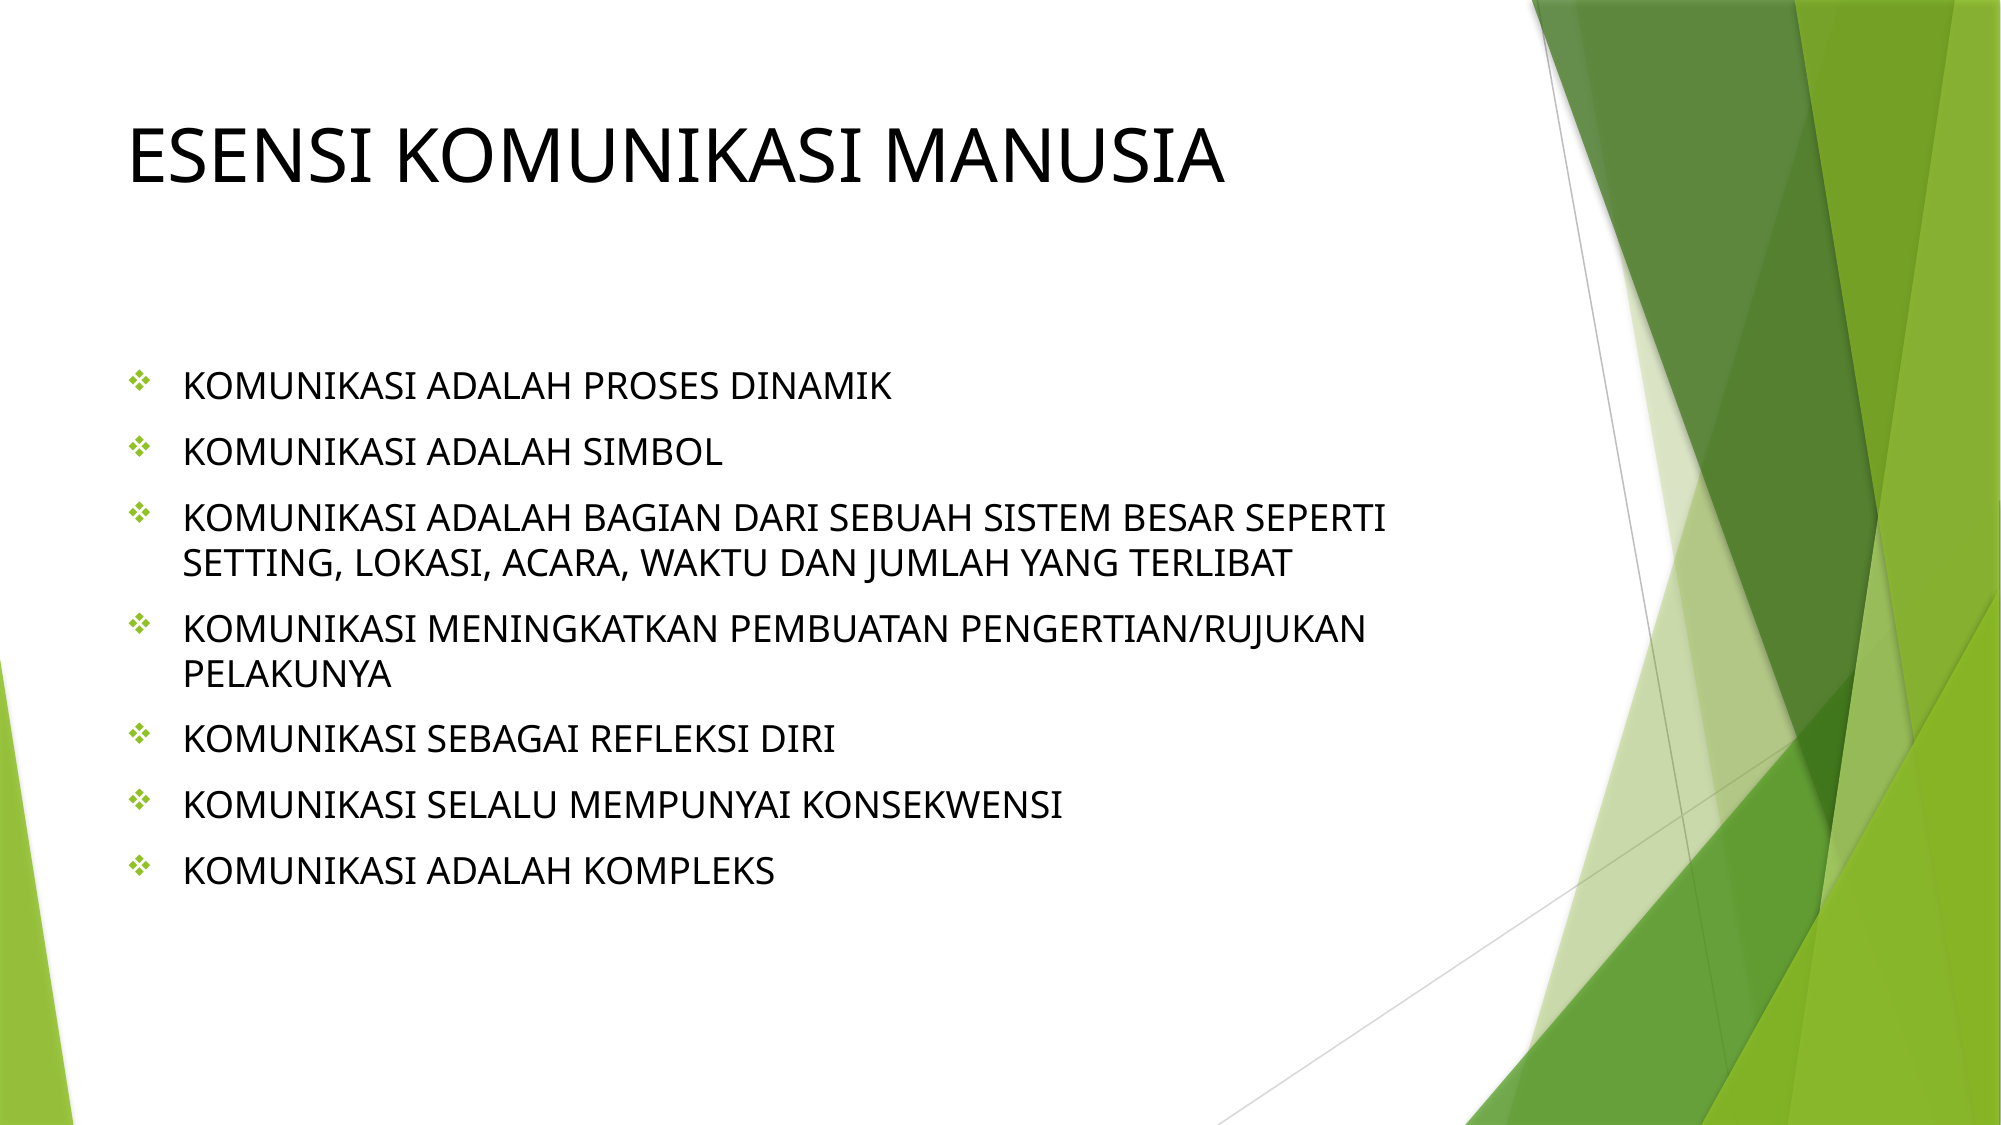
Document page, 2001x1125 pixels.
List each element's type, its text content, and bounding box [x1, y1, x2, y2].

title ESENSI KOMUNIKASI MANUSIA [111, 99, 1522, 317]
list KOMUNIKASI ADALAH PROSES DINAMIK KOMUNIKASI ADALAH SIMBOL KOMUNIKASI ADALAH BAGIAN DARI SEBUAH SISTEM BESAR SEPERTI SETTING, LOKASI, ACARA, WAKTU DAN JUMLAH YANG TERLIBAT KOMUNIKASI MENINGKATKAN PEMBUATAN PENGERTIAN/RUJUKAN PELAKUNYA KOMUNIKASI SEBAGAI REFLEKSI DIRI KOMUNIKASI SELALU MEMPUNYAI KONSEKWENSI KOMUNIKASI ADALAH KOMPLEKS [111, 354, 1522, 992]
